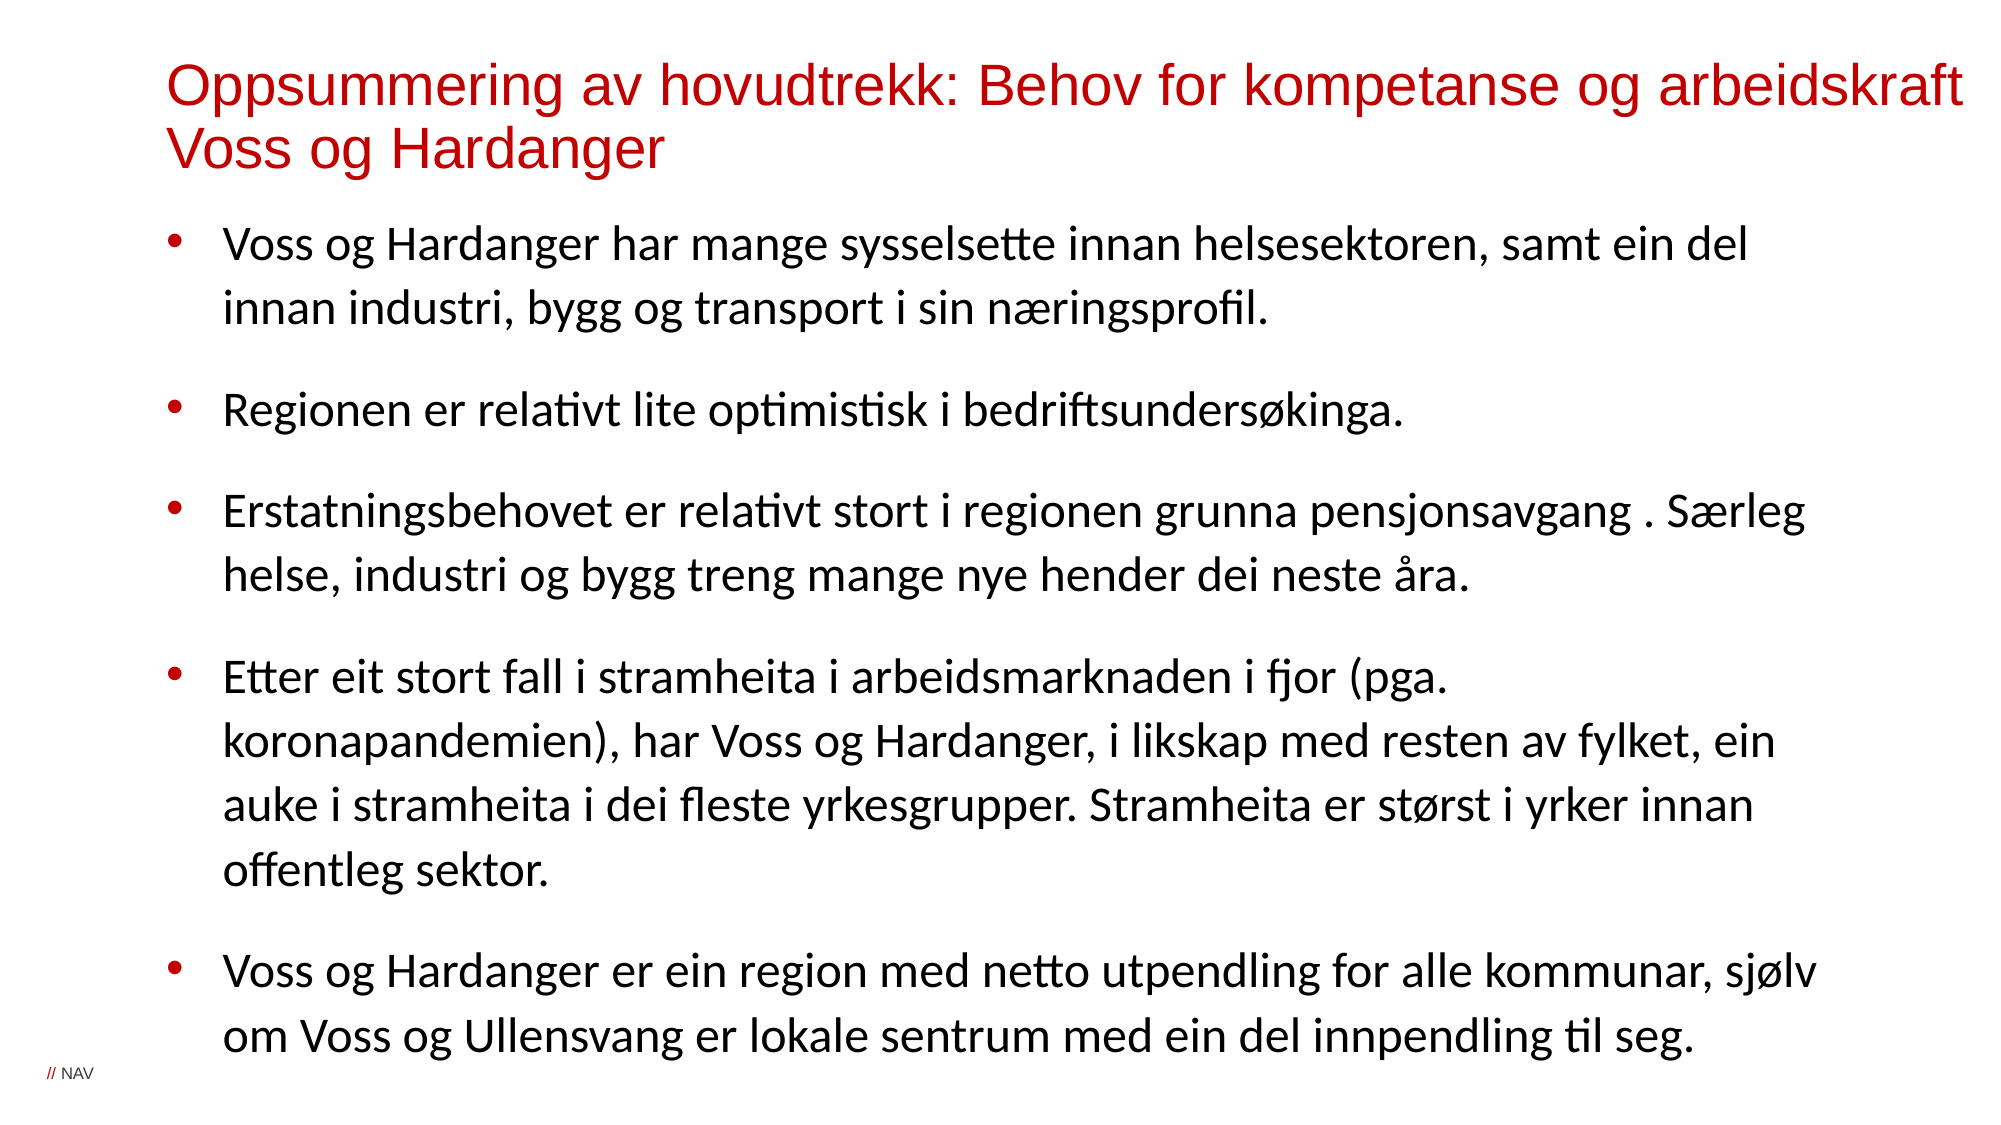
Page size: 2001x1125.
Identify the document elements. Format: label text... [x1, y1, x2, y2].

title Oppsummering av hovudtrekk: Behov for kompetanse og arbeidskraft Voss og Hardanger [151, 60, 2000, 177]
text_box Voss og Hardanger har mange sysselsette innan helsesektoren, samt ein del innan industri, bygg og transport i sin næringsprofil. Regionen er relativt lite optimistisk i bedriftsundersøkinga. Erstatningsbehovet er relativt stort i regionen grunna pensjonsavgang . Særleg helse, industri og bygg treng mange nye hender dei neste åra. Etter eit stort fall i stramheita i arbeidsmarknaden i fjor (pga. koronapandemien), har Voss og Hardanger, i likskap med resten av fylket, ein auke i stramheita i dei fleste yrkesgrupper. Stramheita er størst i yrker innan offentleg sektor. Voss og Hardanger er ein region med netto utpendling for alle kommunar, sjølv om Voss og Ullensvang er lokale sentrum med ein del innpendling til seg. [151, 198, 1835, 1070]
